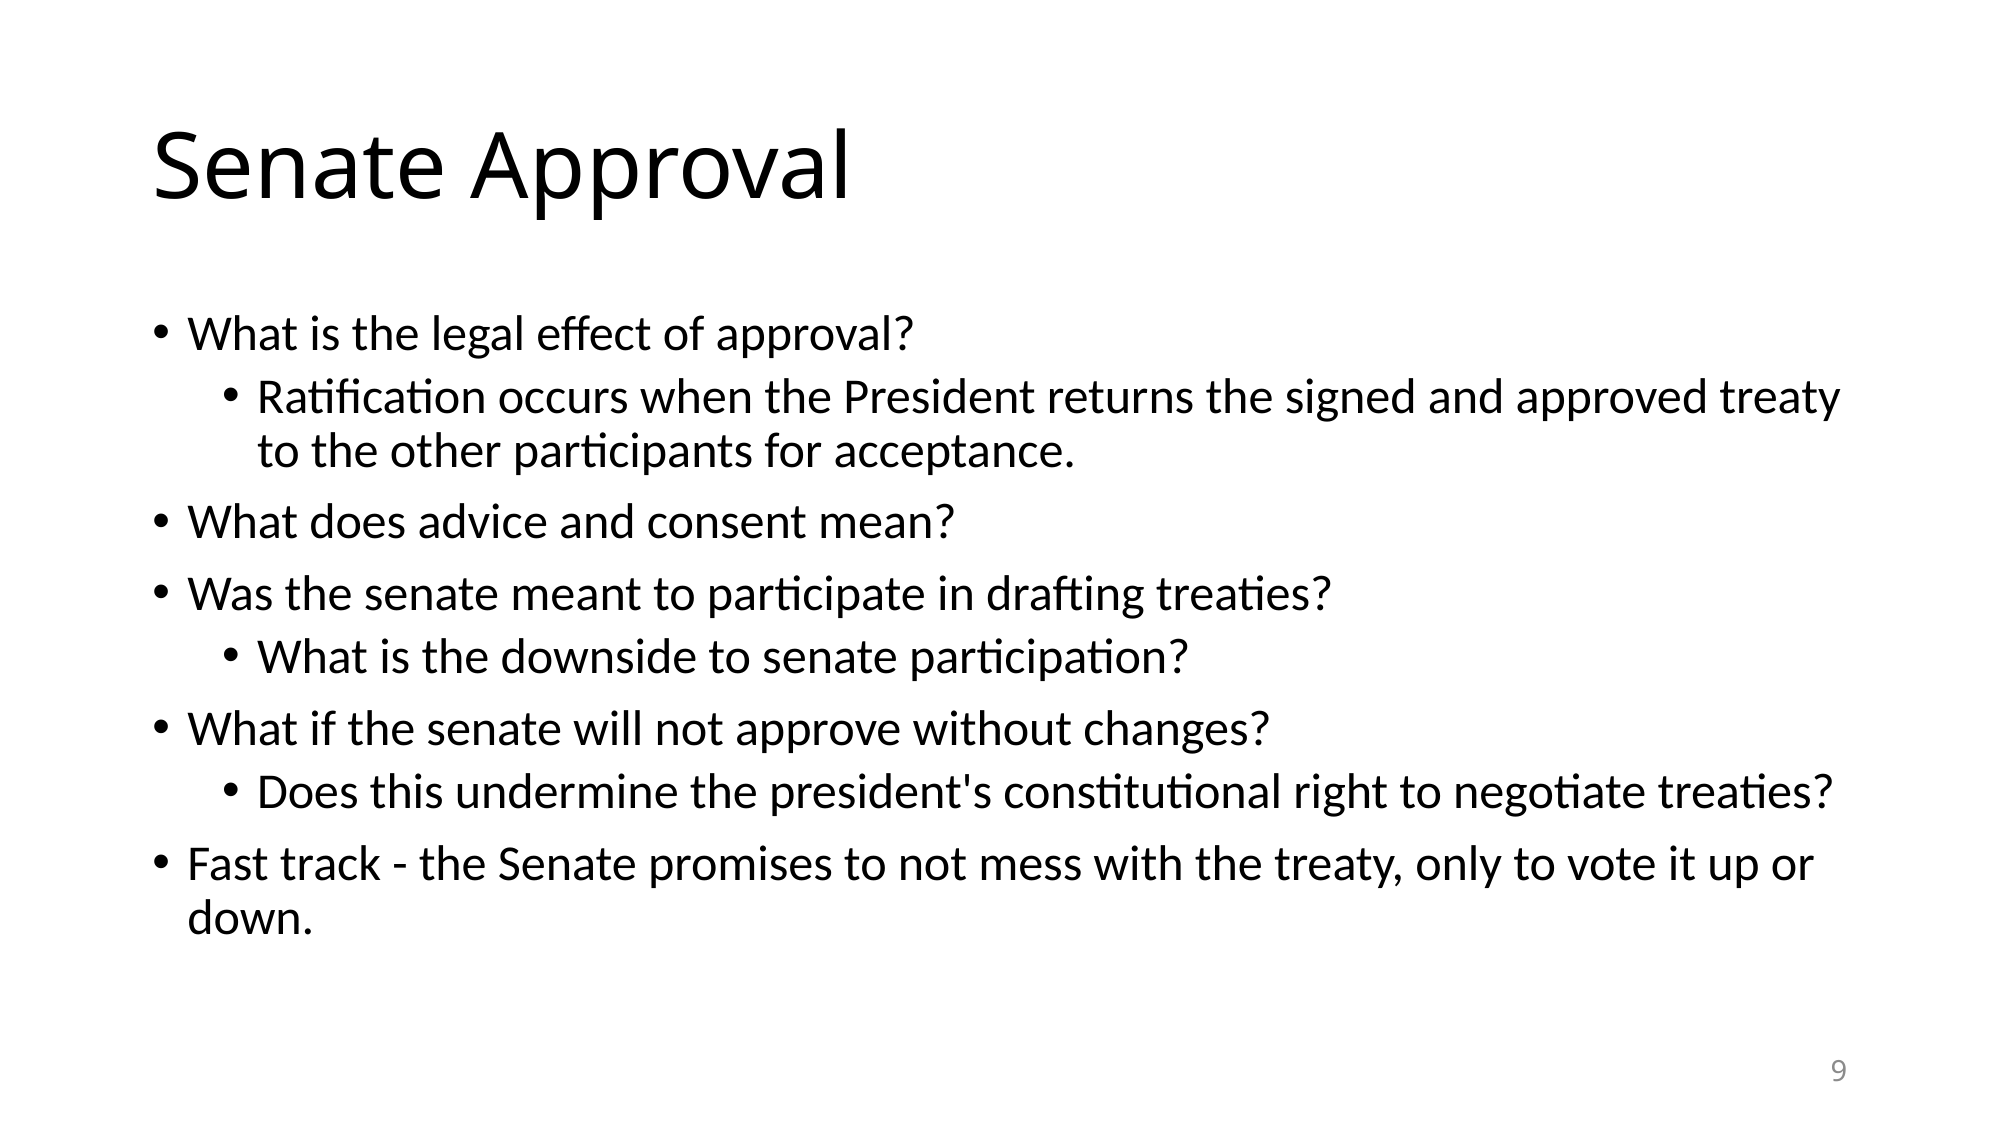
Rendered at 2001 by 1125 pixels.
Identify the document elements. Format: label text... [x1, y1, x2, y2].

list What is the legal effect of approval? Ratification occurs when the President returns the signed and approved treaty to the other participants for acceptance. What does advice and consent mean? Was the senate meant to participate in drafting treaties? What is the downside to senate participation? What if the senate will not approve without changes? Does this undermine the president's constitutional right to negotiate treaties? Fast track - the Senate promises to not mess with the treaty, only to vote it up or down. [137, 299, 1863, 1014]
title Senate Approval [137, 59, 1863, 278]
slide_number 9 [1412, 1042, 1863, 1103]
